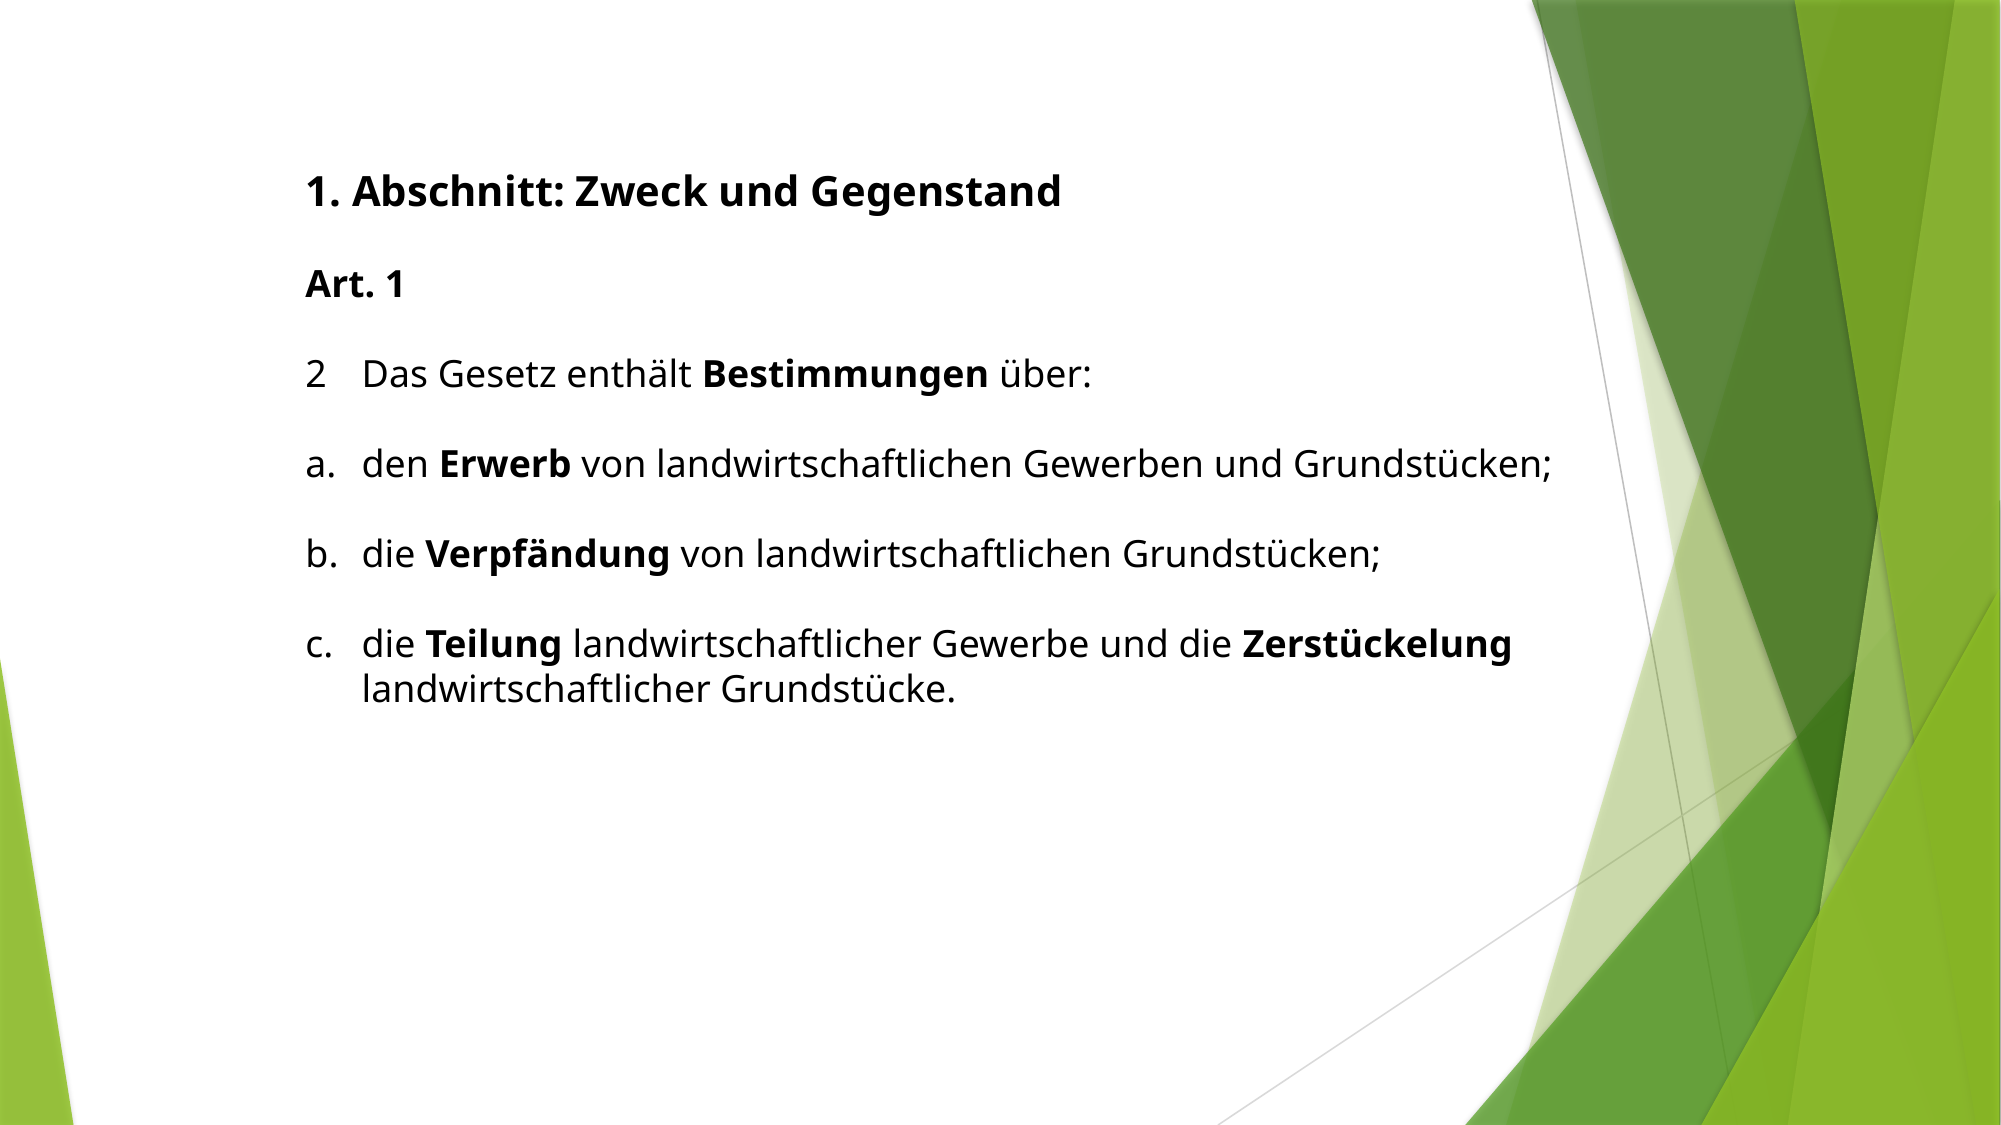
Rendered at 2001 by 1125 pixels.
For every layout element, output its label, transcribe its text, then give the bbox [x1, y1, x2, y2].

text_box 1. Abschnitt: Zweck und Gegenstand Art. 1 Das Gesetz enthält Bestimmungen über: den Erwerb von landwirtschaftlichen Gewerben und Grundstücken; die Verpfändung von landwirtschaftlichen Grundstücken; die Teilung landwirtschaftlicher Gewerbe und die Zerstückelung landwirtschaftlicher Grundstücke. [290, 157, 1711, 717]
